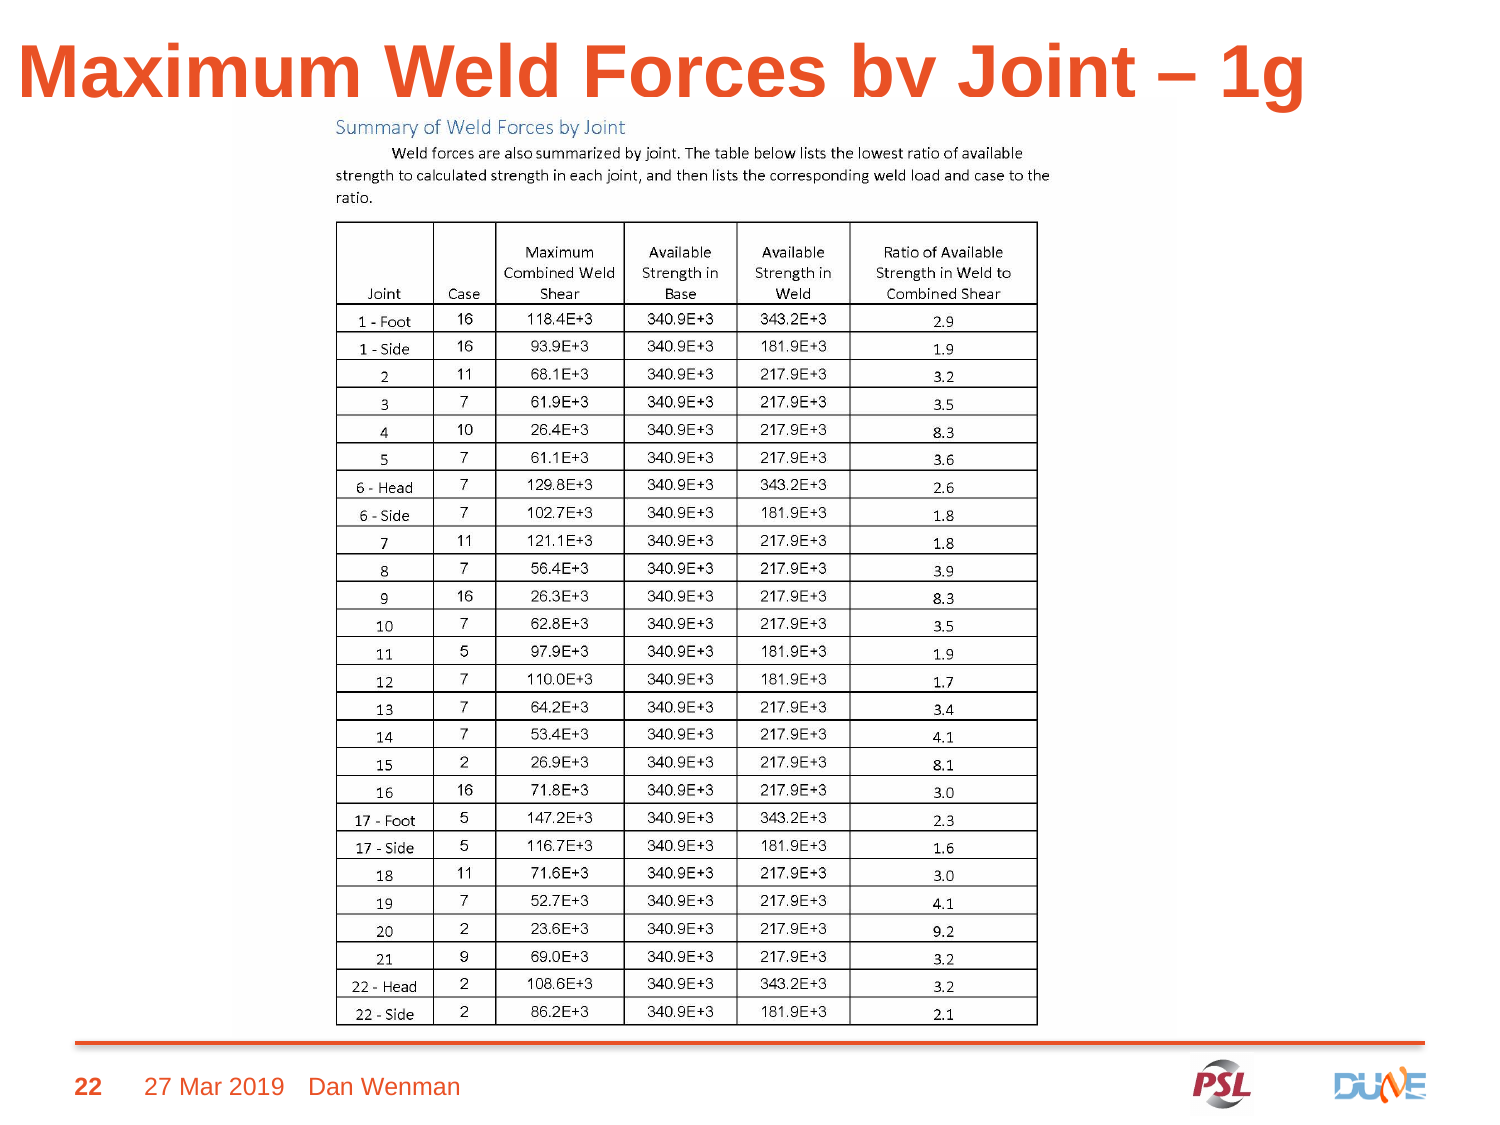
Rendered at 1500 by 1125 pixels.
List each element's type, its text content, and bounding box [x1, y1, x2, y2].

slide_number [145, 1074, 308, 1101]
picture [1333, 1064, 1427, 1104]
picture [1190, 1052, 1254, 1116]
slide_number 22 [74, 1074, 145, 1101]
picture [229, 97, 1177, 1038]
footer Dan Wenman [308, 1074, 1022, 1101]
title Maximum Weld Forces by Joint – 1g [17, 22, 1368, 129]
